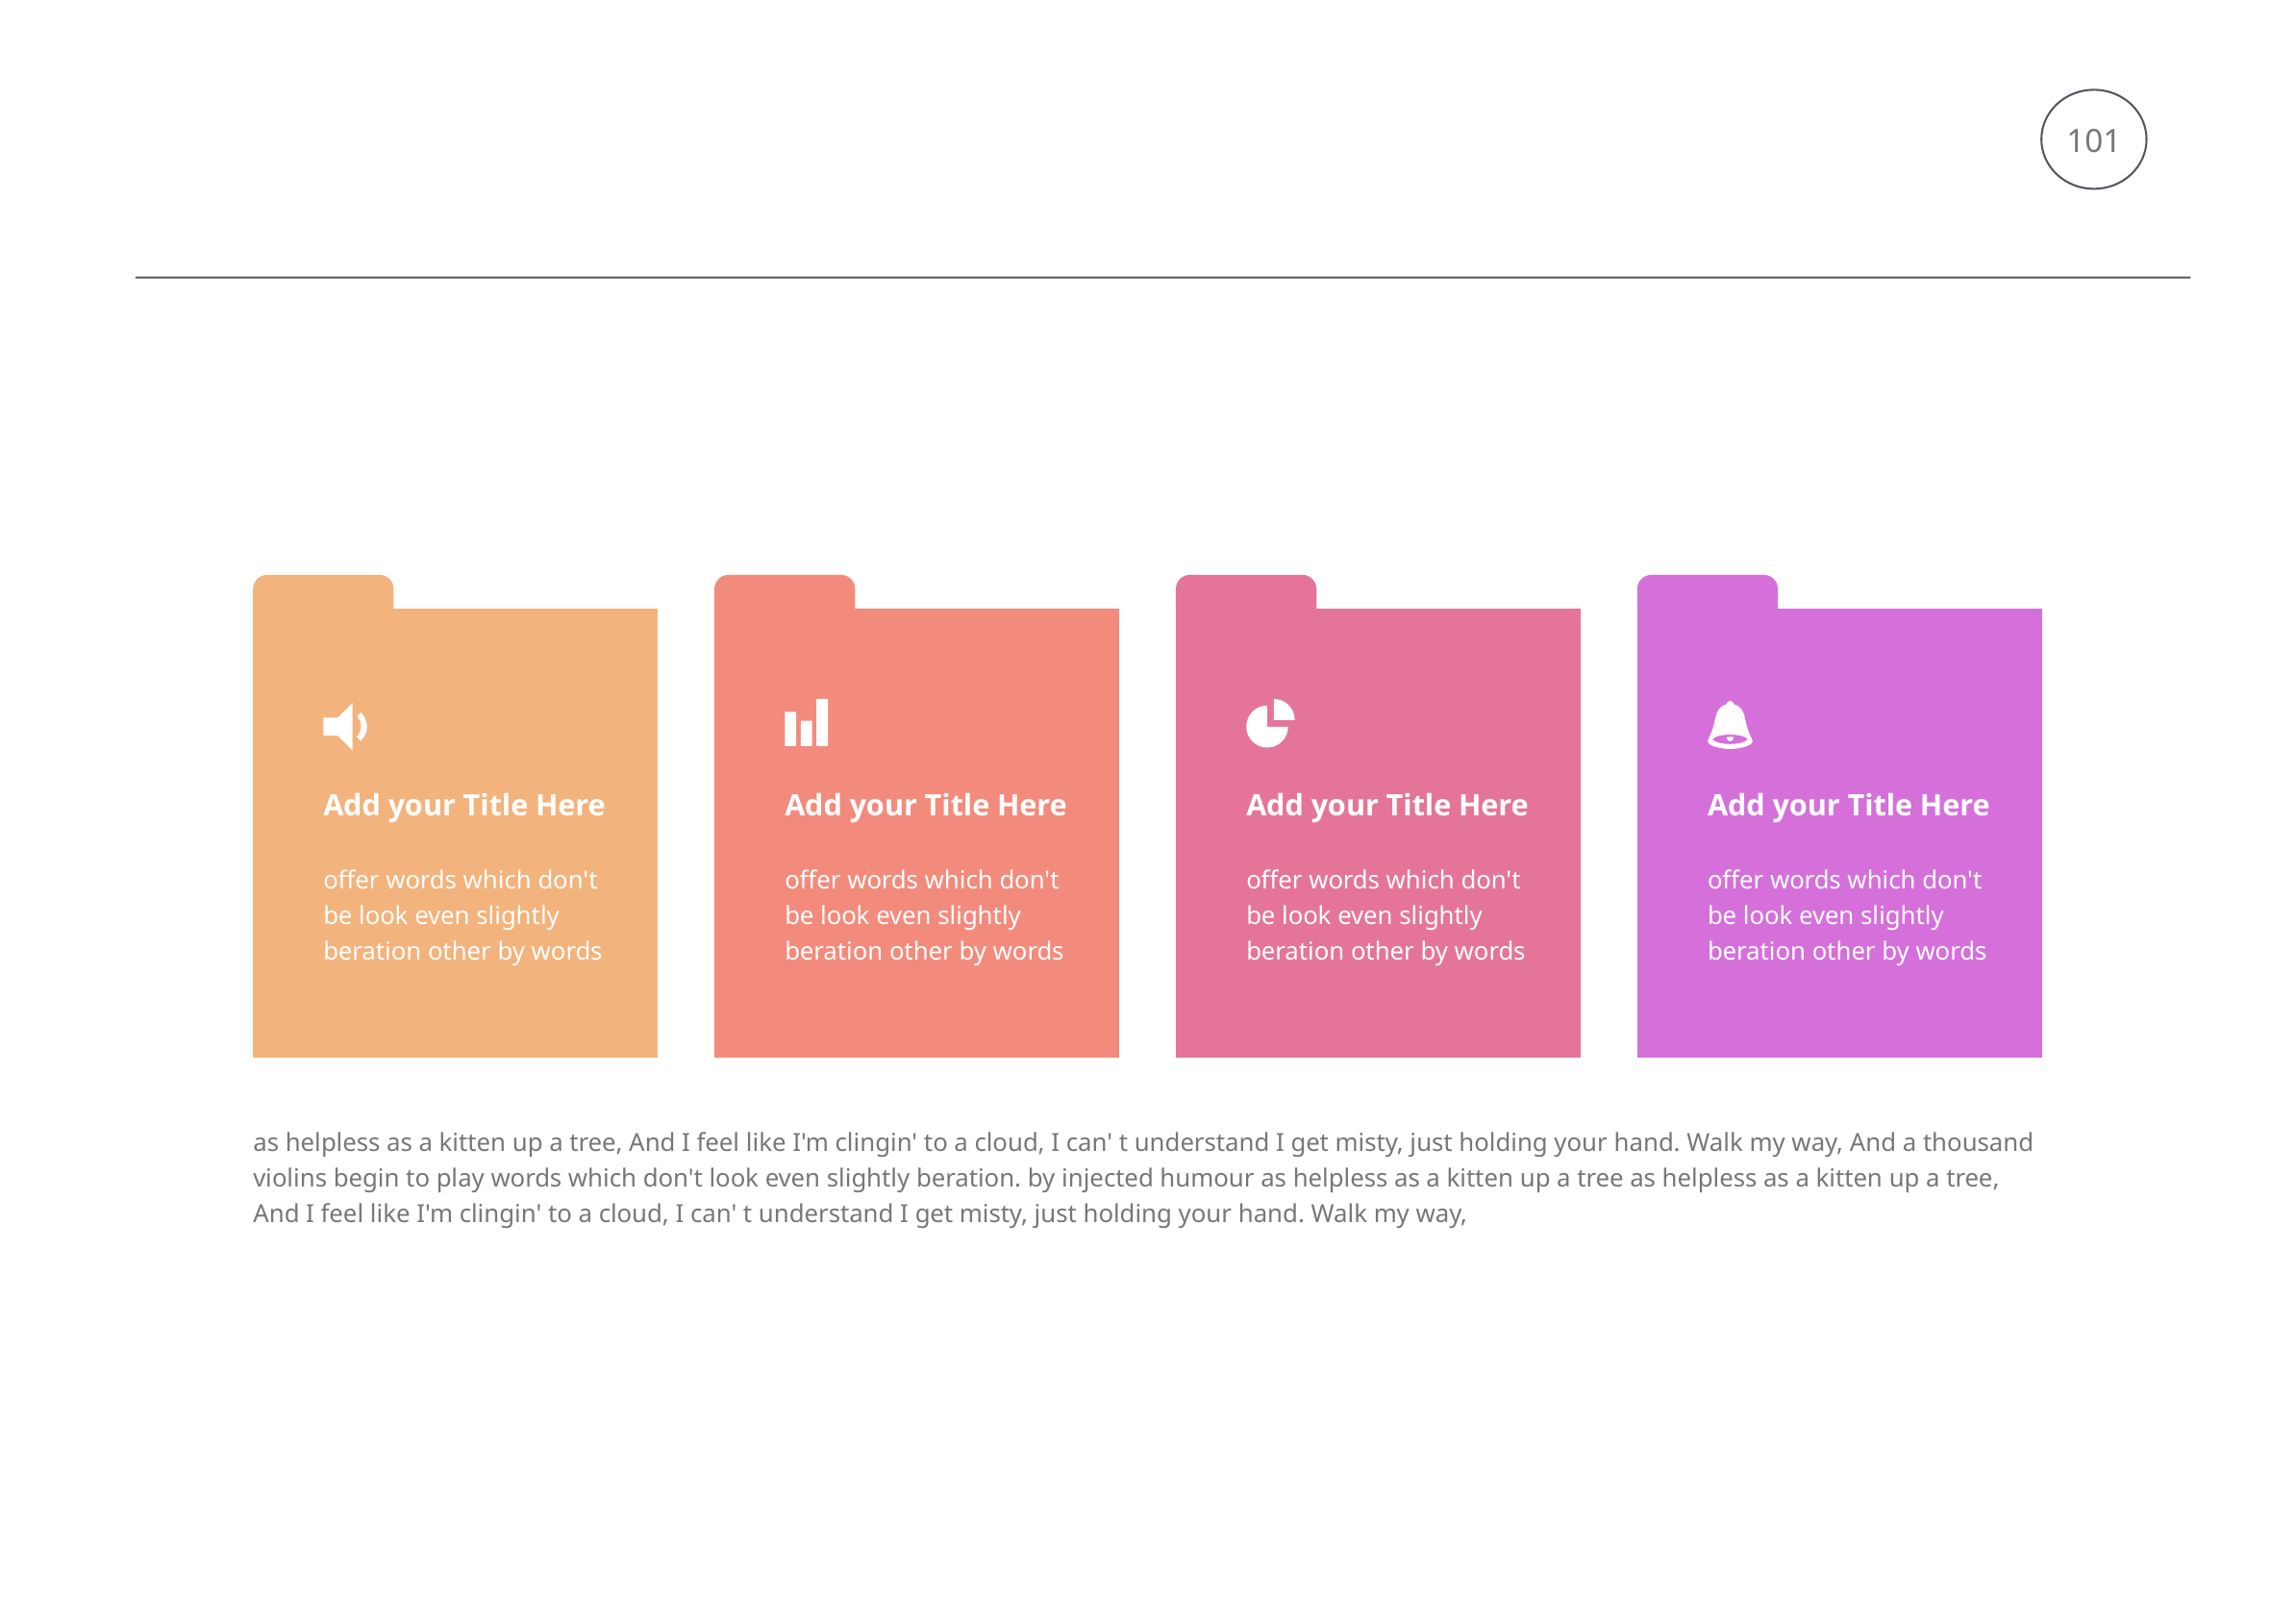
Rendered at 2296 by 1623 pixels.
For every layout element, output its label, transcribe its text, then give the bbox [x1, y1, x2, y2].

text_box [714, 608, 1120, 1059]
text_box [253, 574, 394, 609]
text_box Add your Title Here [1708, 780, 1991, 821]
text_box [323, 703, 353, 751]
text_box offer words which don't be look even slightly beration other by words [785, 829, 1065, 994]
text_box [1246, 705, 1288, 748]
text_box [785, 712, 797, 746]
text_box [1636, 608, 2043, 1059]
text_box [356, 712, 367, 741]
text_box offer words which don't be look even slightly beration other by words [323, 829, 604, 994]
text_box [1273, 698, 1295, 720]
slide_number 101 [2039, 84, 2149, 191]
text_box [1176, 608, 1582, 1059]
text_box [1175, 574, 1317, 609]
text_box [816, 698, 829, 746]
text_box Add your Title Here [785, 780, 1068, 821]
text_box offer words which don't be look even slightly beration other by words [1708, 829, 1988, 994]
text_box Add your Title Here [1246, 780, 1530, 821]
text_box offer words which don't be look even slightly beration other by words [1246, 829, 1527, 994]
text_box Add your Title Here [323, 780, 607, 821]
text_box [800, 720, 812, 746]
text_box [1708, 700, 1753, 749]
text_box [253, 608, 659, 1059]
text_box [714, 574, 856, 609]
text_box as helpless as a kitten up a tree, And I feel like I'm clingin' to a cloud, I can' t understand I get misty, just holding your hand. Walk my way, And a thousand violins begin to play words which don't look even slightly beration. by injected humour as helpless as a kitten up a tree as helpless as a kitten up a tree, And I feel like I'm clingin' to a cloud, I can' t understand I get misty, just holding your hand. Walk my way, [253, 1111, 2042, 1236]
text_box [1636, 574, 1779, 609]
